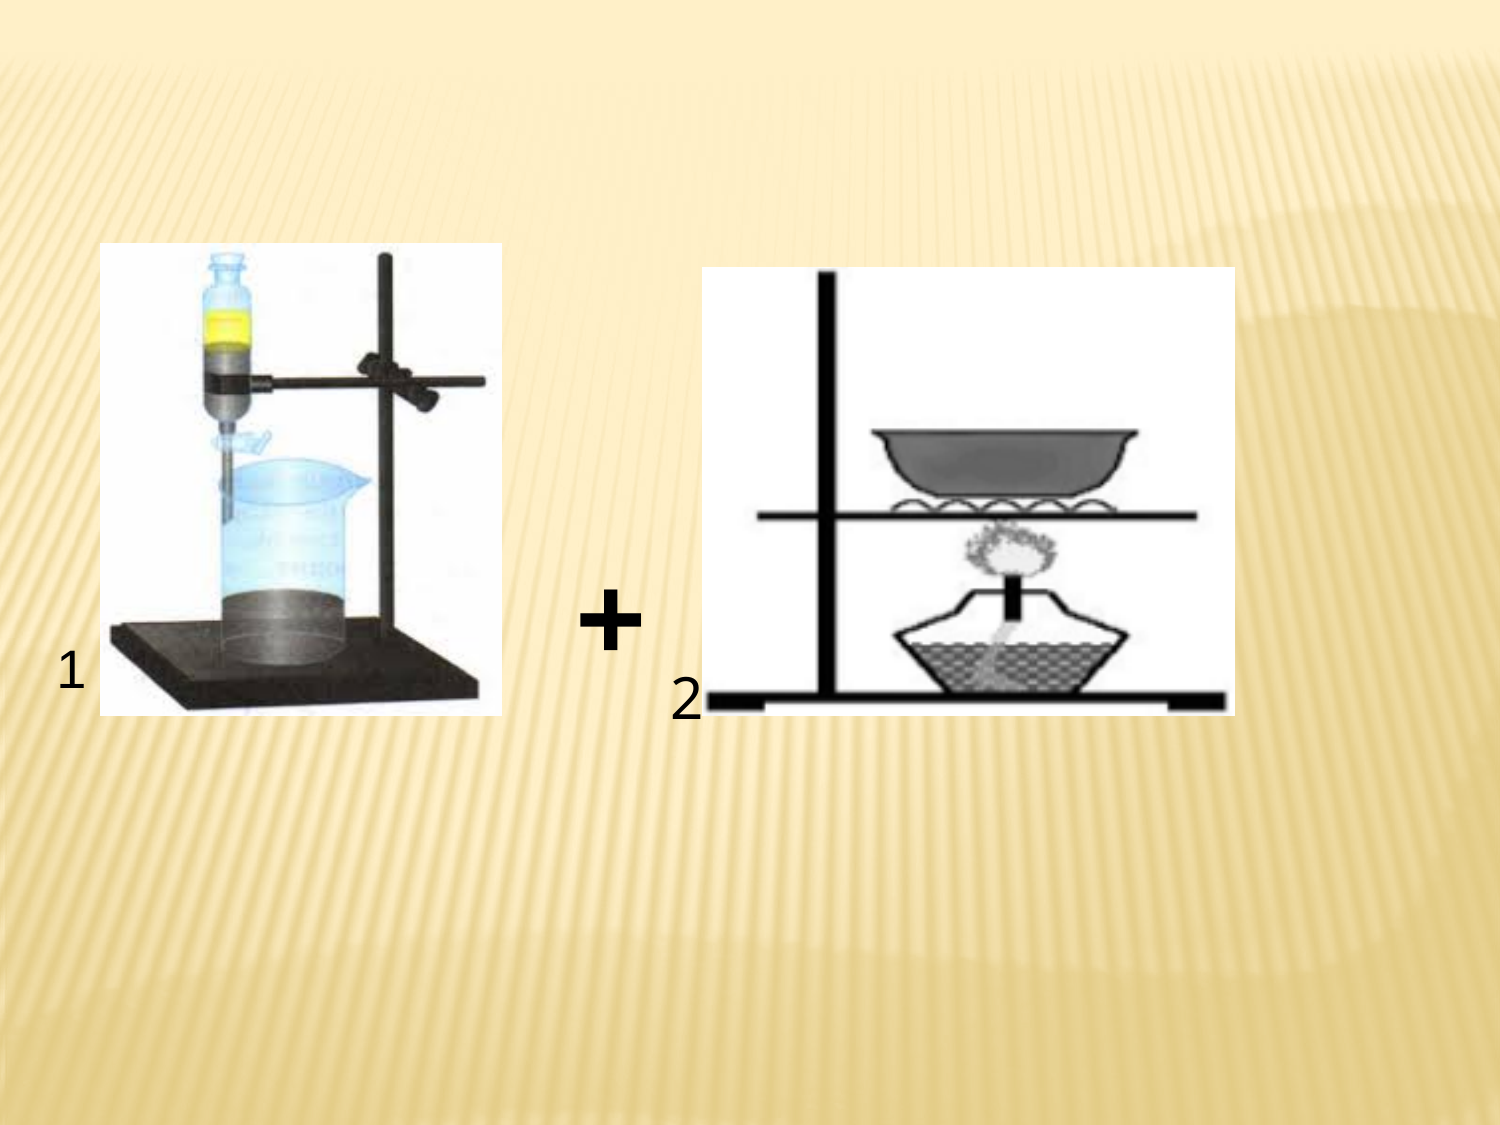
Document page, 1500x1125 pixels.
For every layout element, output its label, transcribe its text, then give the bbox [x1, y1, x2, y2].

picture [100, 243, 503, 716]
text_box 1 [41, 626, 89, 707]
picture [702, 266, 1235, 717]
text_box 2 [655, 653, 739, 739]
text_box + [560, 532, 656, 697]
